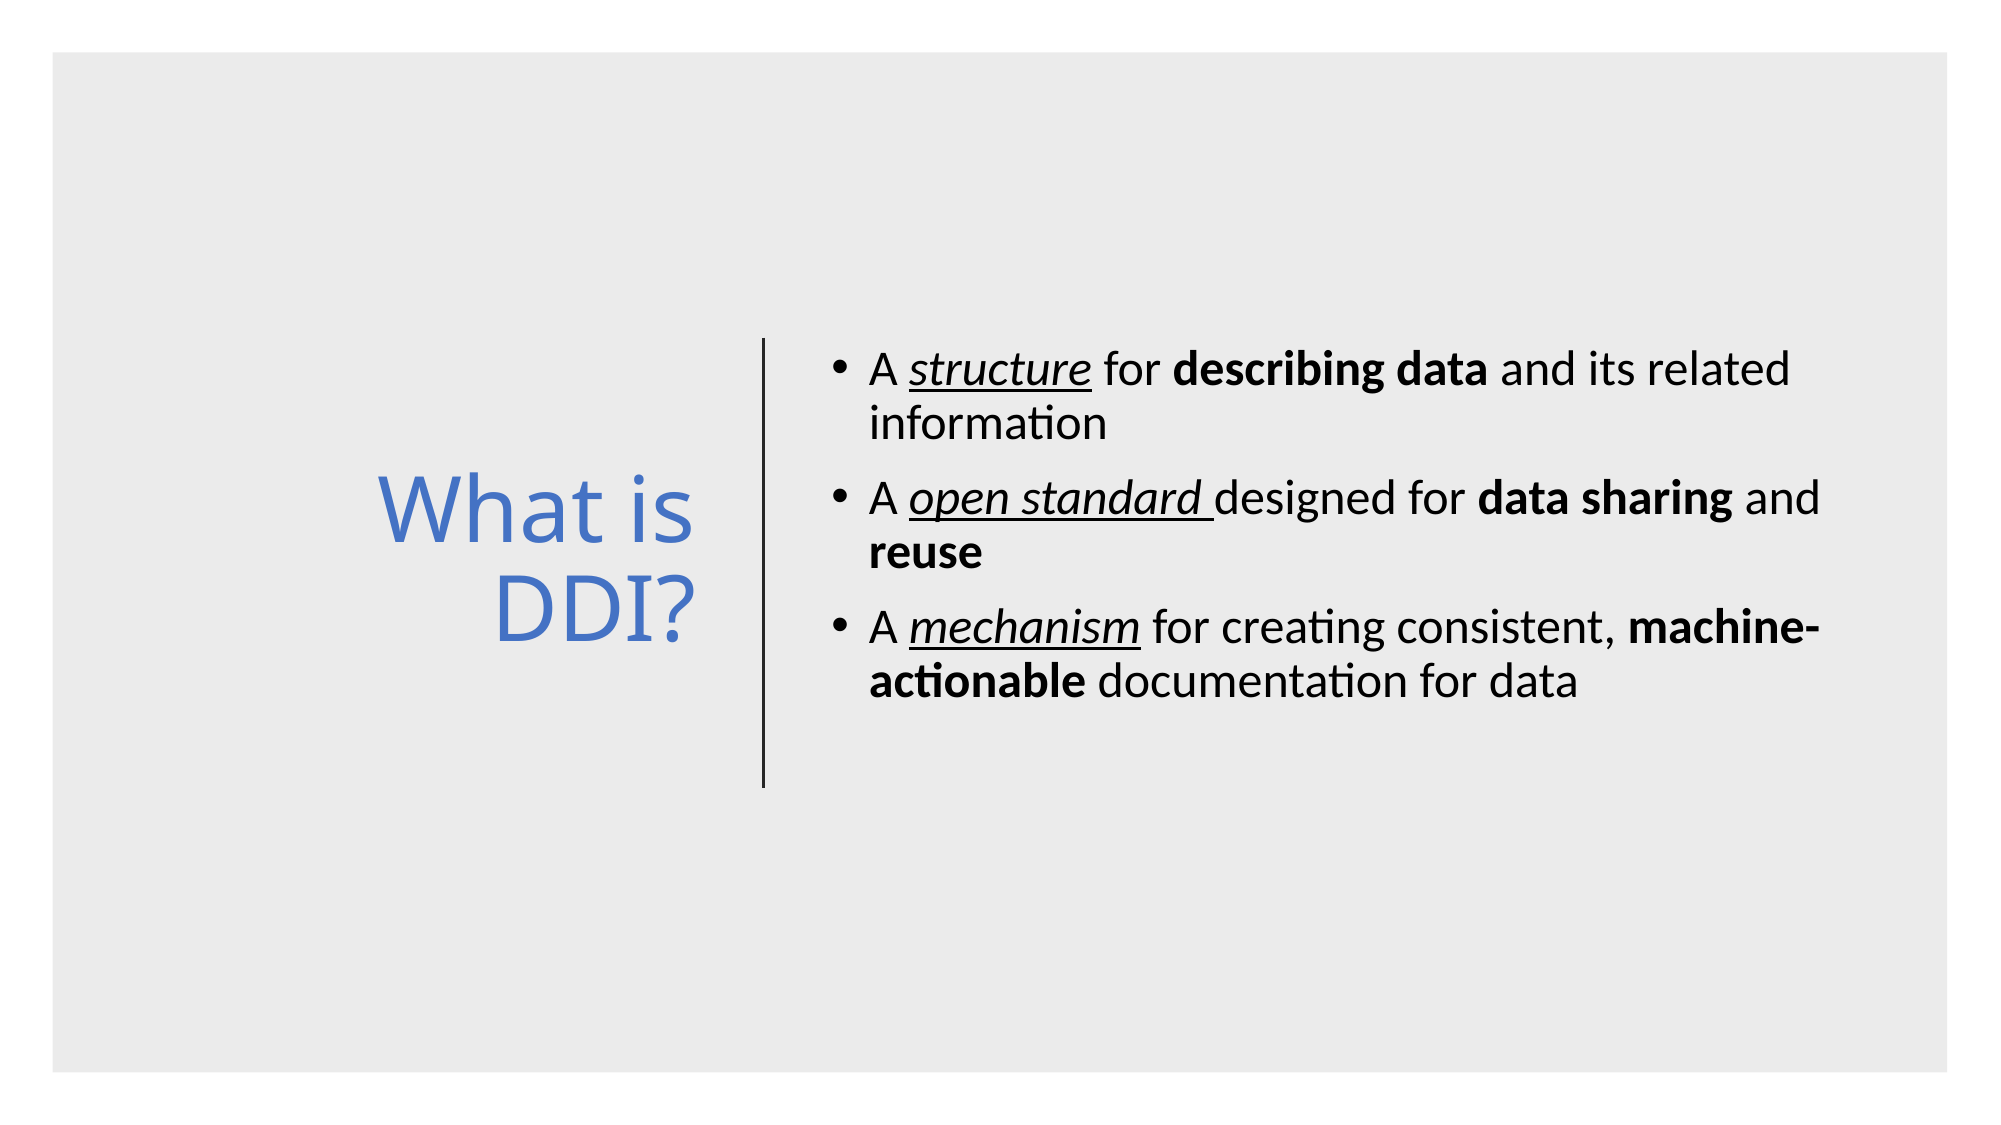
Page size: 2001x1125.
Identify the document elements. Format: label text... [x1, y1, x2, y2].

title What is DDI? [137, 158, 711, 967]
list A structure for describing data and its related information A open standard designed for data sharing and reuse A mechanism for creating consistent, machine-actionable documentation for data [816, 158, 1863, 967]
text_box [52, 51, 1948, 1073]
